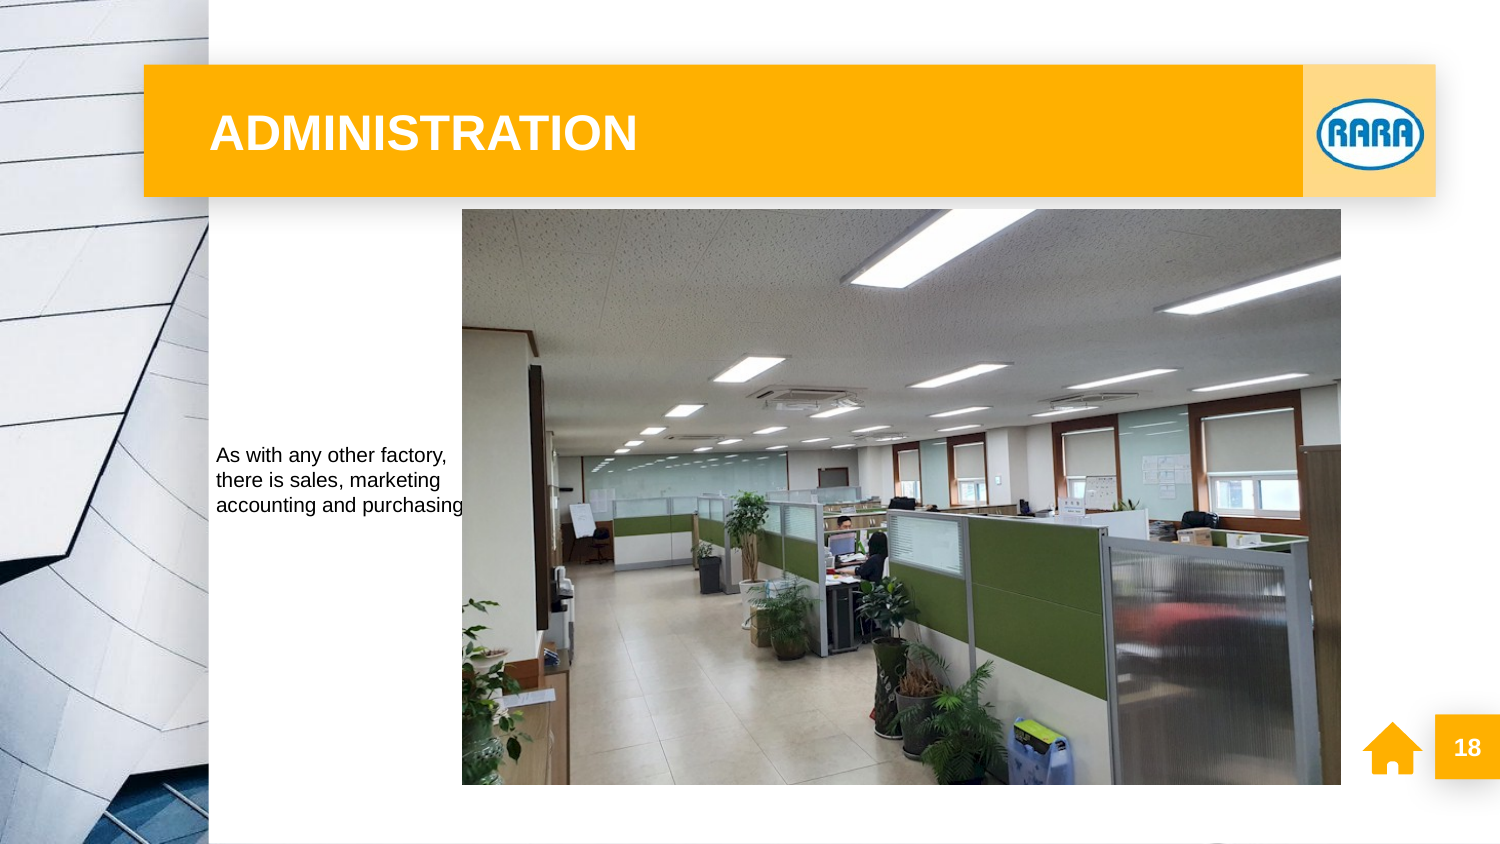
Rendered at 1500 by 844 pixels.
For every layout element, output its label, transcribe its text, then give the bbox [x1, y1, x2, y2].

slide_number 18 [1435, 714, 1500, 780]
picture [462, 209, 1342, 785]
text_box [1362, 721, 1423, 775]
picture [1312, 96, 1426, 175]
title ADMINISTRATION [193, 64, 1300, 197]
picture [0, 0, 208, 844]
text_box As with any other factory, there is sales, marketing accounting and purchasing. [201, 434, 457, 524]
